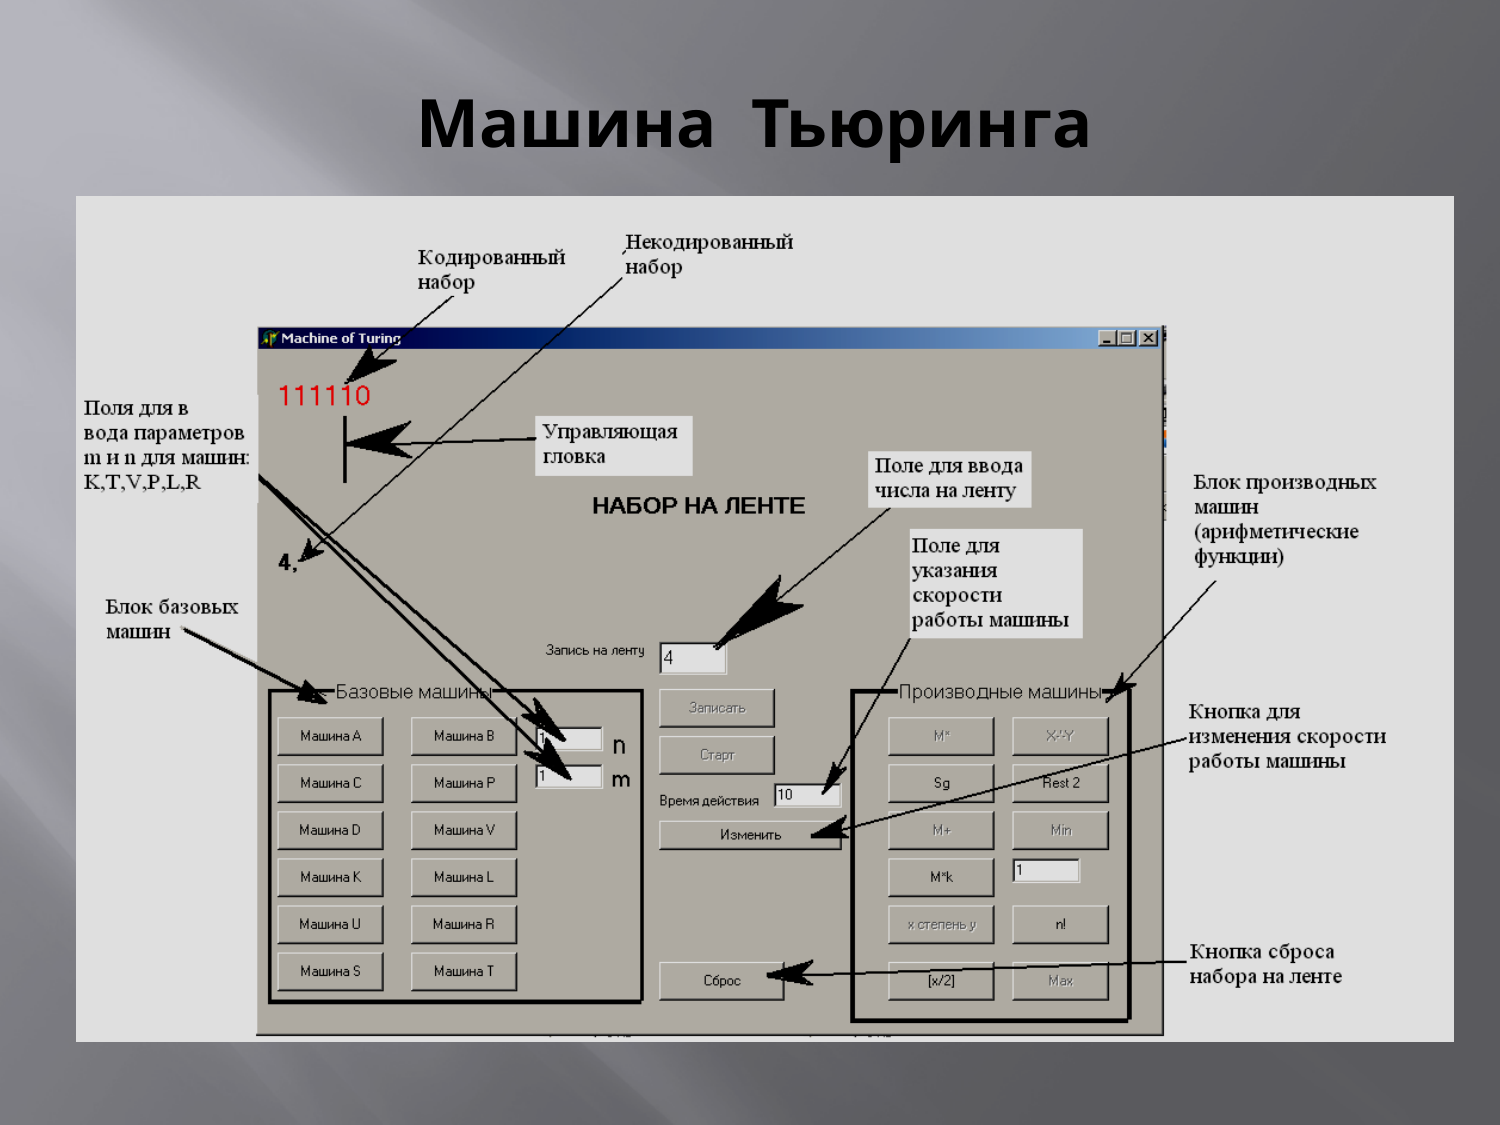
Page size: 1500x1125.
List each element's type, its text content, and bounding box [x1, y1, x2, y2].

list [76, 196, 1454, 1042]
title Машина Тьюринга [75, 45, 1425, 197]
